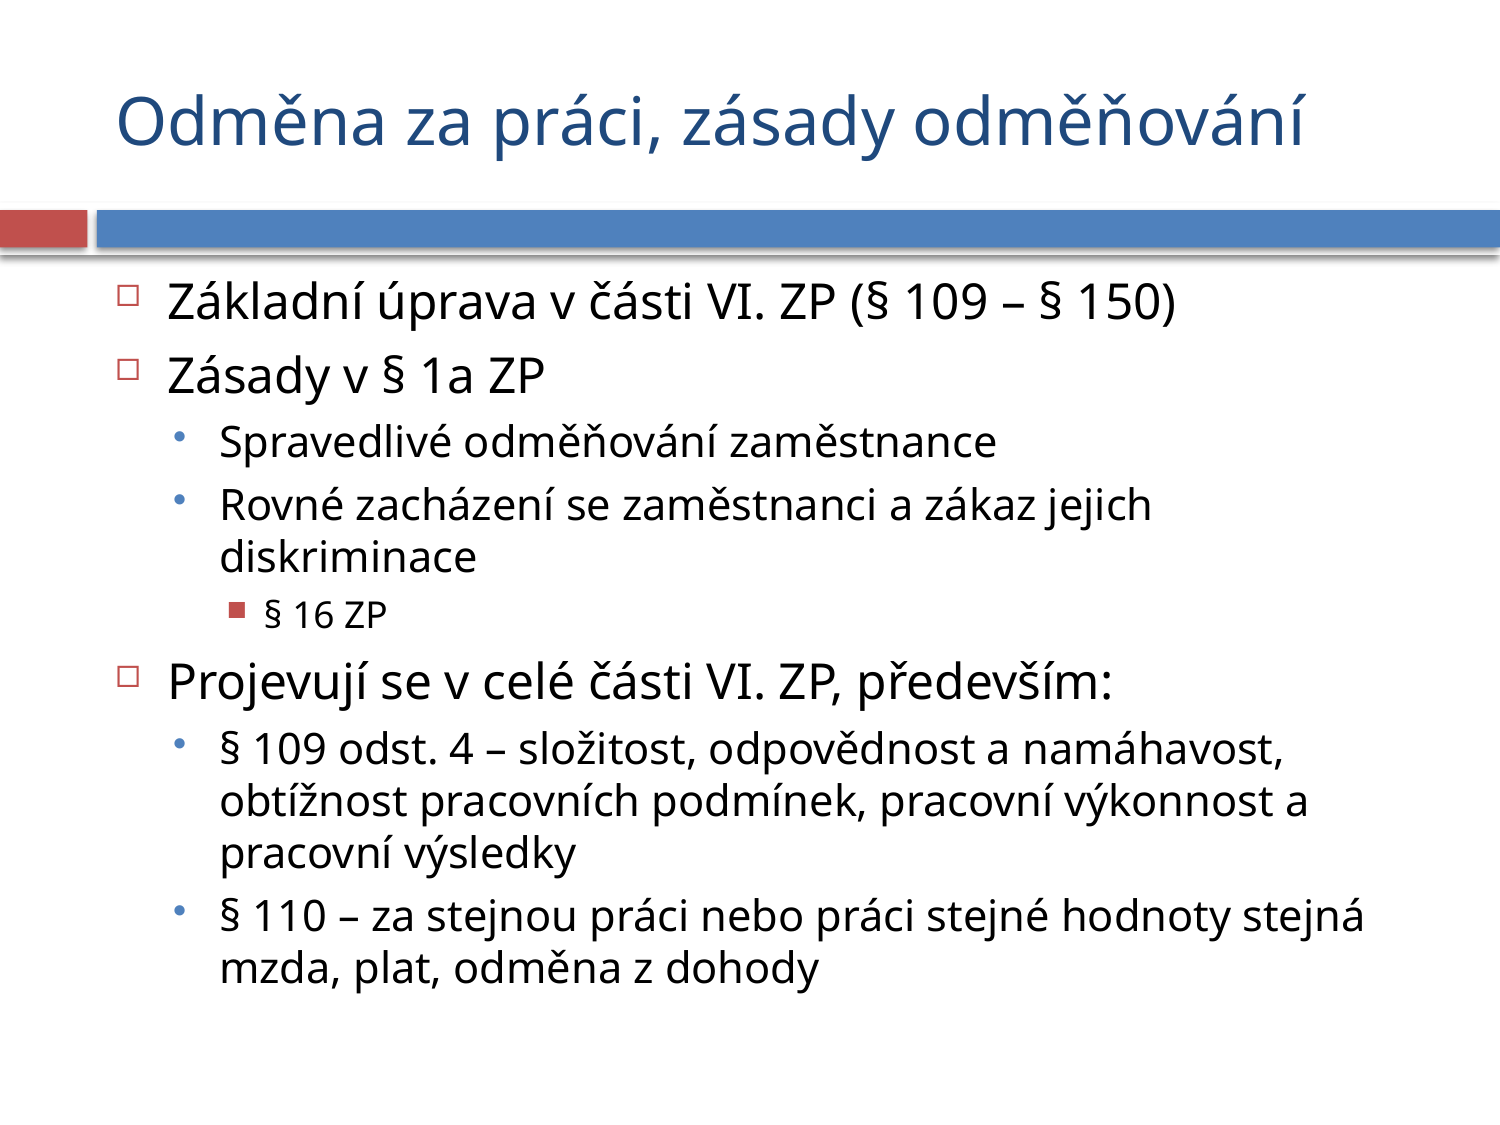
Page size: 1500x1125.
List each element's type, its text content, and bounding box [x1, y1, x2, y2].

list Základní úprava v části VI. ZP (§ 109 – § 150) Zásady v § 1a ZP Spravedlivé odměňování zaměstnance Rovné zacházení se zaměstnanci a zákaz jejich diskriminace § 16 ZP Projevují se v celé části VI. ZP, především: § 109 odst. 4 – složitost, odpovědnost a namáhavost, obtížnost pracovních podmínek, pracovní výkonnost a pracovní výsledky § 110 – za stejnou práci nebo práci stejné hodnoty stejná mzda, plat, odměna z dohody [100, 262, 1438, 1000]
title Odměna za práci, zásady odměňování [100, 37, 1438, 200]
